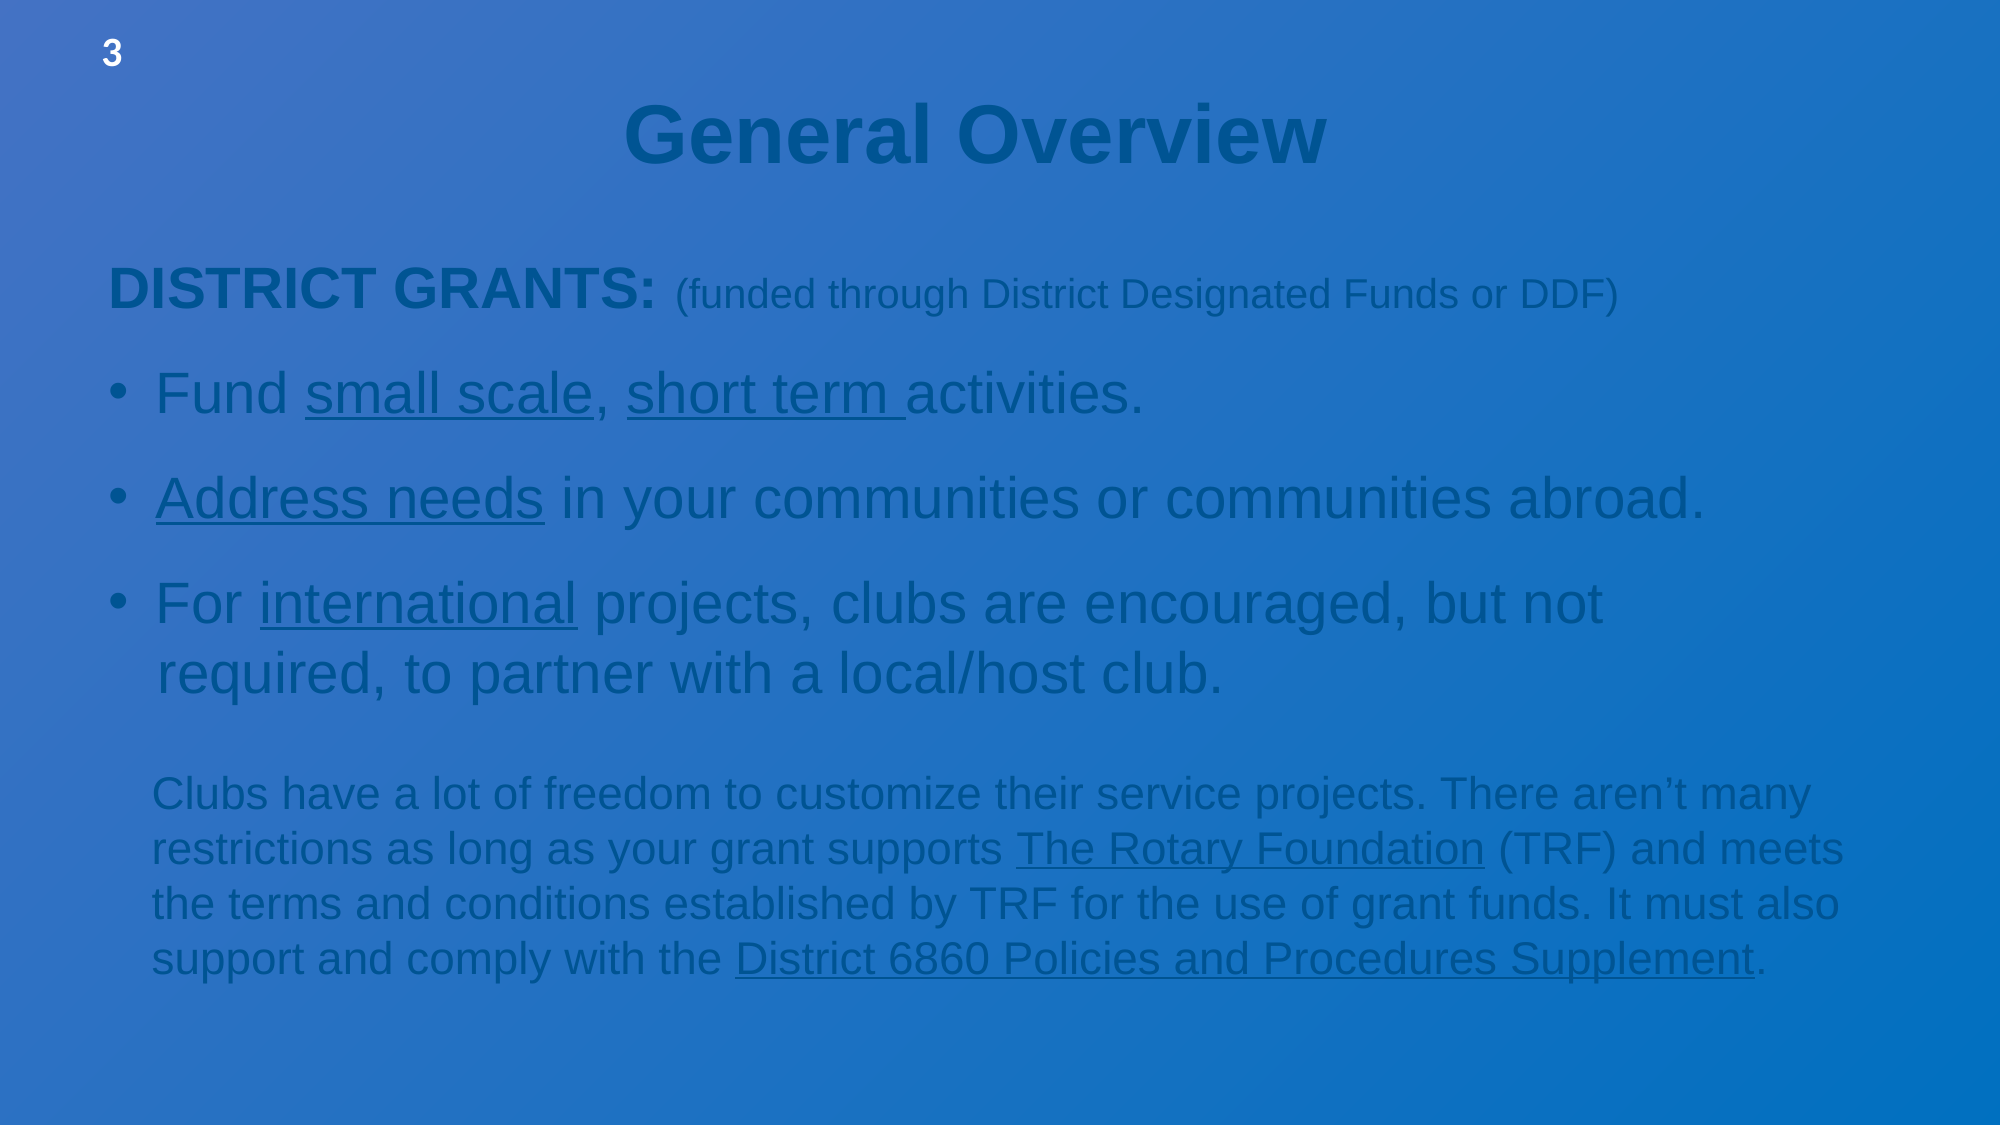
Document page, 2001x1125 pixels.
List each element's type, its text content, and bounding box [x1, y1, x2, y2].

text_box General Overview [225, 84, 1726, 202]
text_box Clubs have a lot of freedom to customize their service projects. There aren’t many restrictions as long as your grant supports The Rotary Foundation (TRF) and meets the terms and conditions established by TRF for the use of grant funds. It must also support and comply with the District 6860 Policies and Procedures Supplement. [136, 756, 1869, 991]
slide_number 3 [24, 17, 138, 82]
text_box DISTRICT GRANTS: (funded through District Designated Funds or DDF) Fund small scale, short term activities. Address needs in your communities or communities abroad. For international projects, clubs are encouraged, but not required, to partner with a local/host club. [94, 243, 1765, 713]
